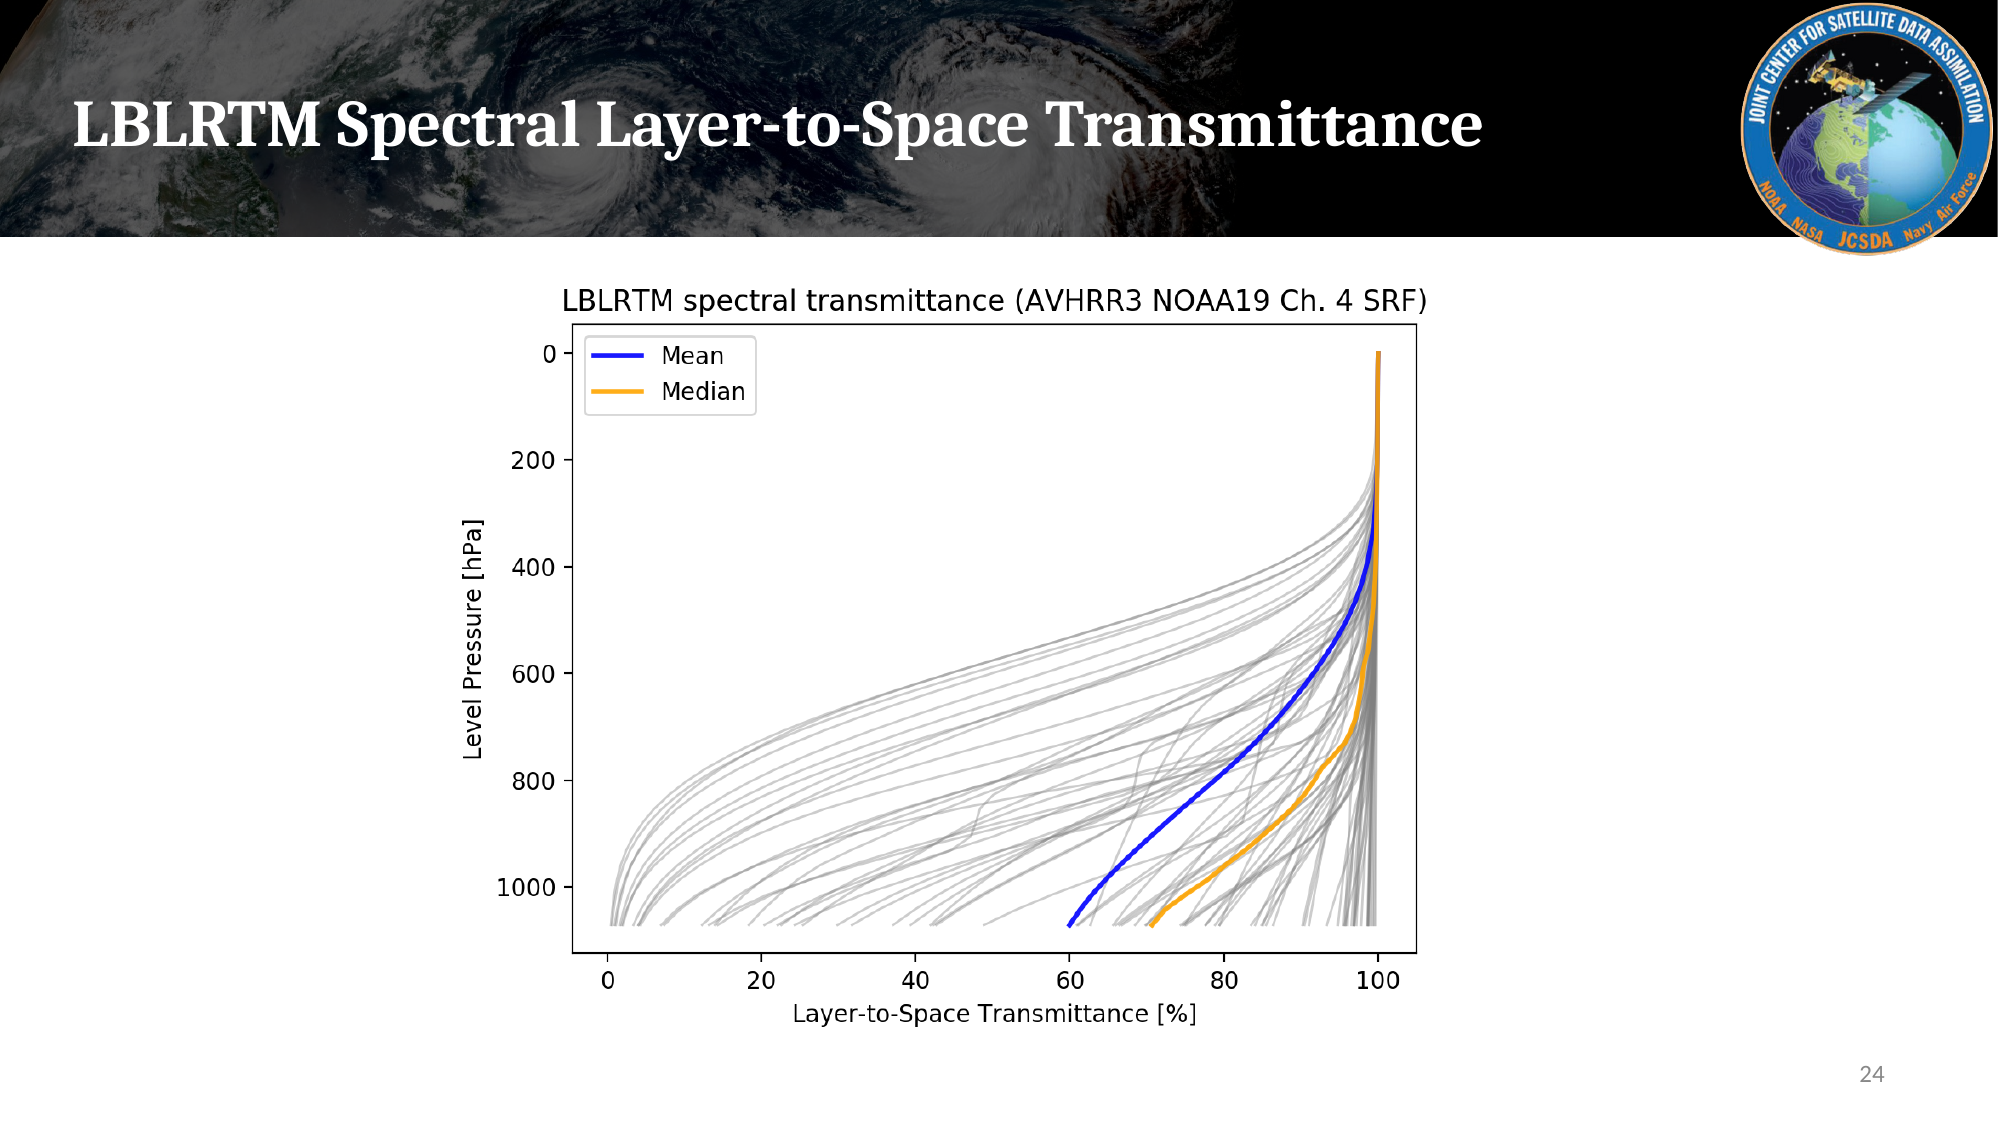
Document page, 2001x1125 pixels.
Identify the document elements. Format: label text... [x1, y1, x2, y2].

slide_number ‹#› [1433, 1042, 1900, 1103]
picture [1727, 0, 2000, 263]
picture [0, 0, 1541, 237]
picture [449, 280, 1434, 1043]
title LBLRTM Spectral Layer-to-Space Transmittance [57, 45, 1713, 195]
